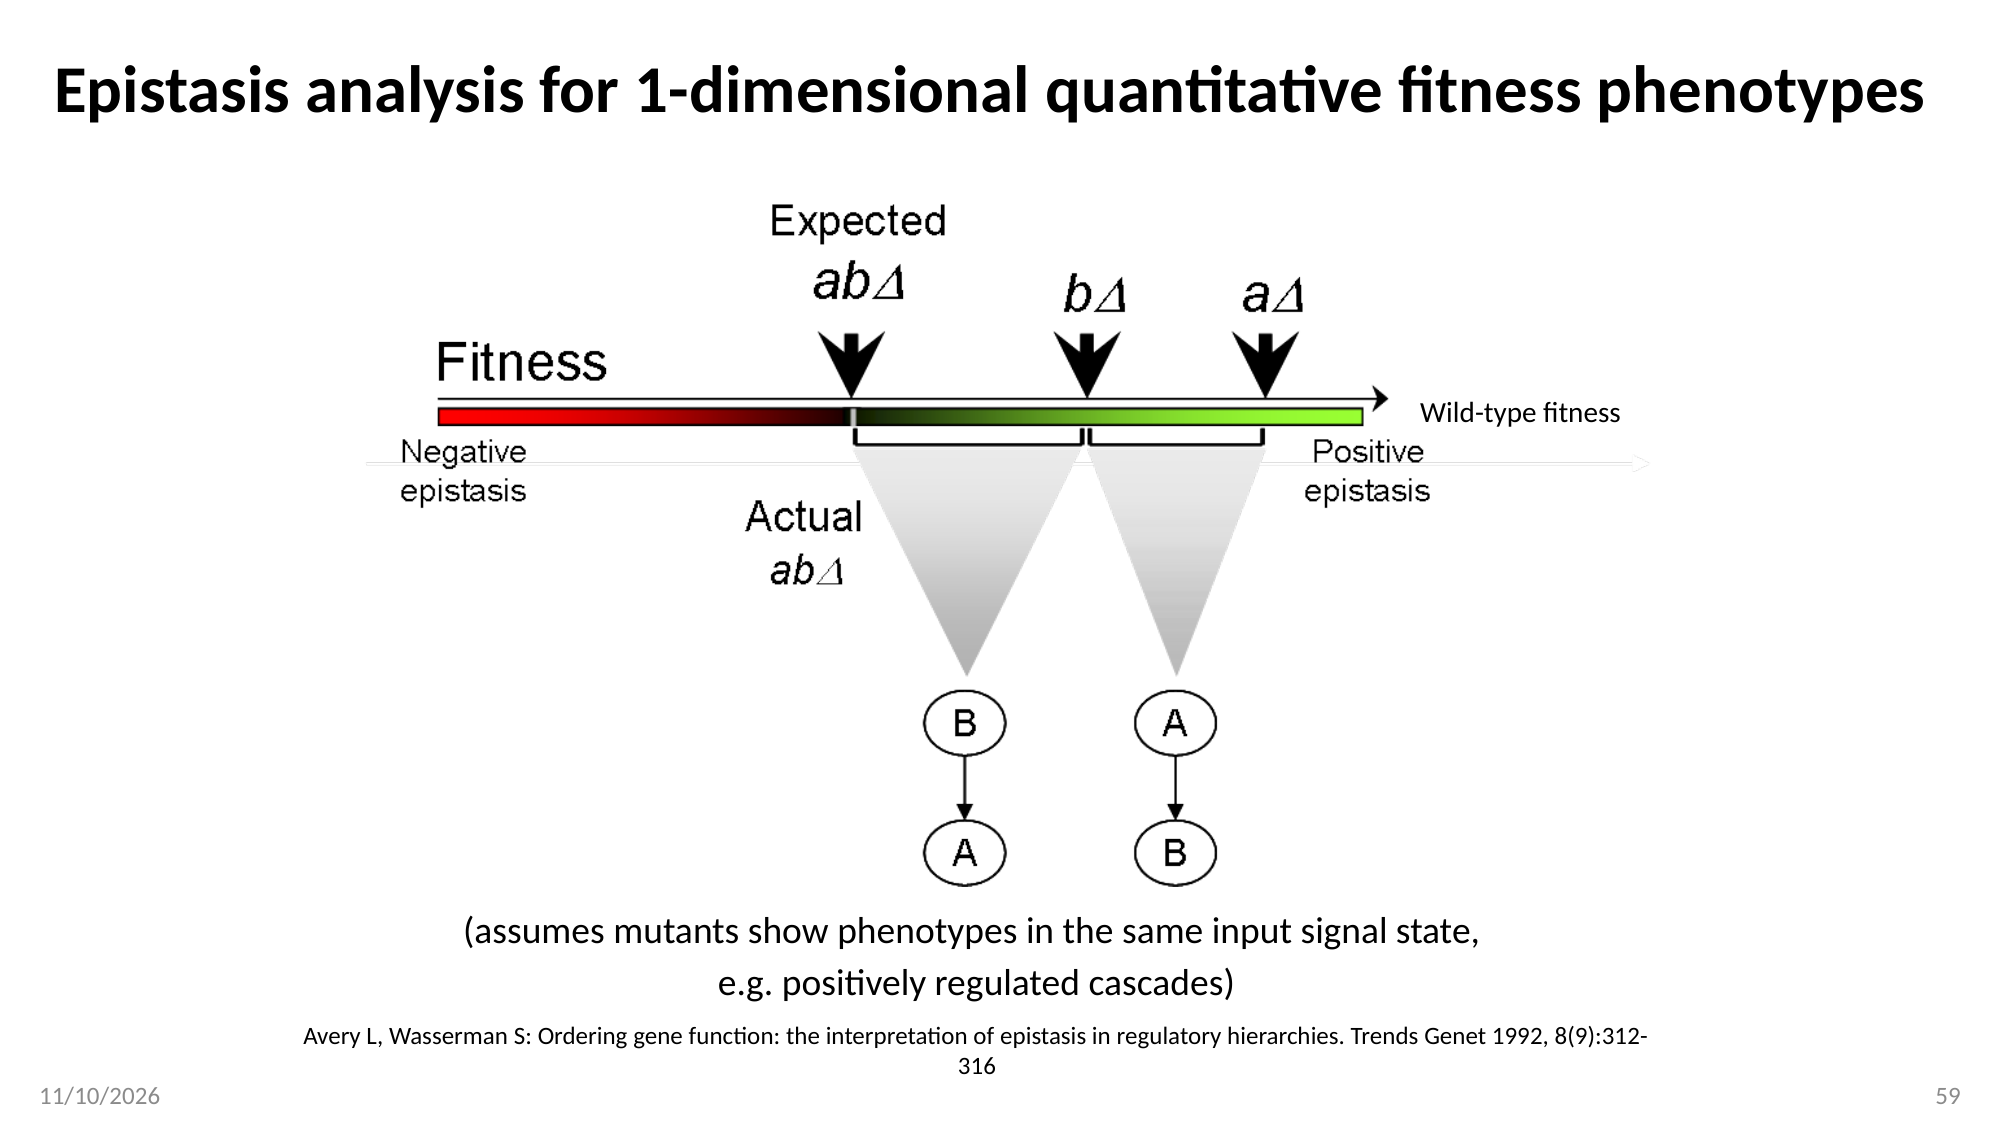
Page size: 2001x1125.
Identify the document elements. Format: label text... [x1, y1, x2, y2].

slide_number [39, 1064, 490, 1125]
text_box Avery L, Wasserman S: Ordering gene function: the interpretation of epistasis in regulatory hierarchies. Trends Genet 1992, 8(9):312-316 [279, 1012, 1674, 1088]
title Epistasis analysis for 1-dimensional quantitative fitness phenotypes [39, 37, 1961, 145]
slide_number 59 [1510, 1065, 1961, 1125]
picture [286, 185, 1653, 887]
text_box (assumes mutants show phenotypes in the same input signal state, e.g. positively regulated cascades) [448, 898, 1505, 1011]
